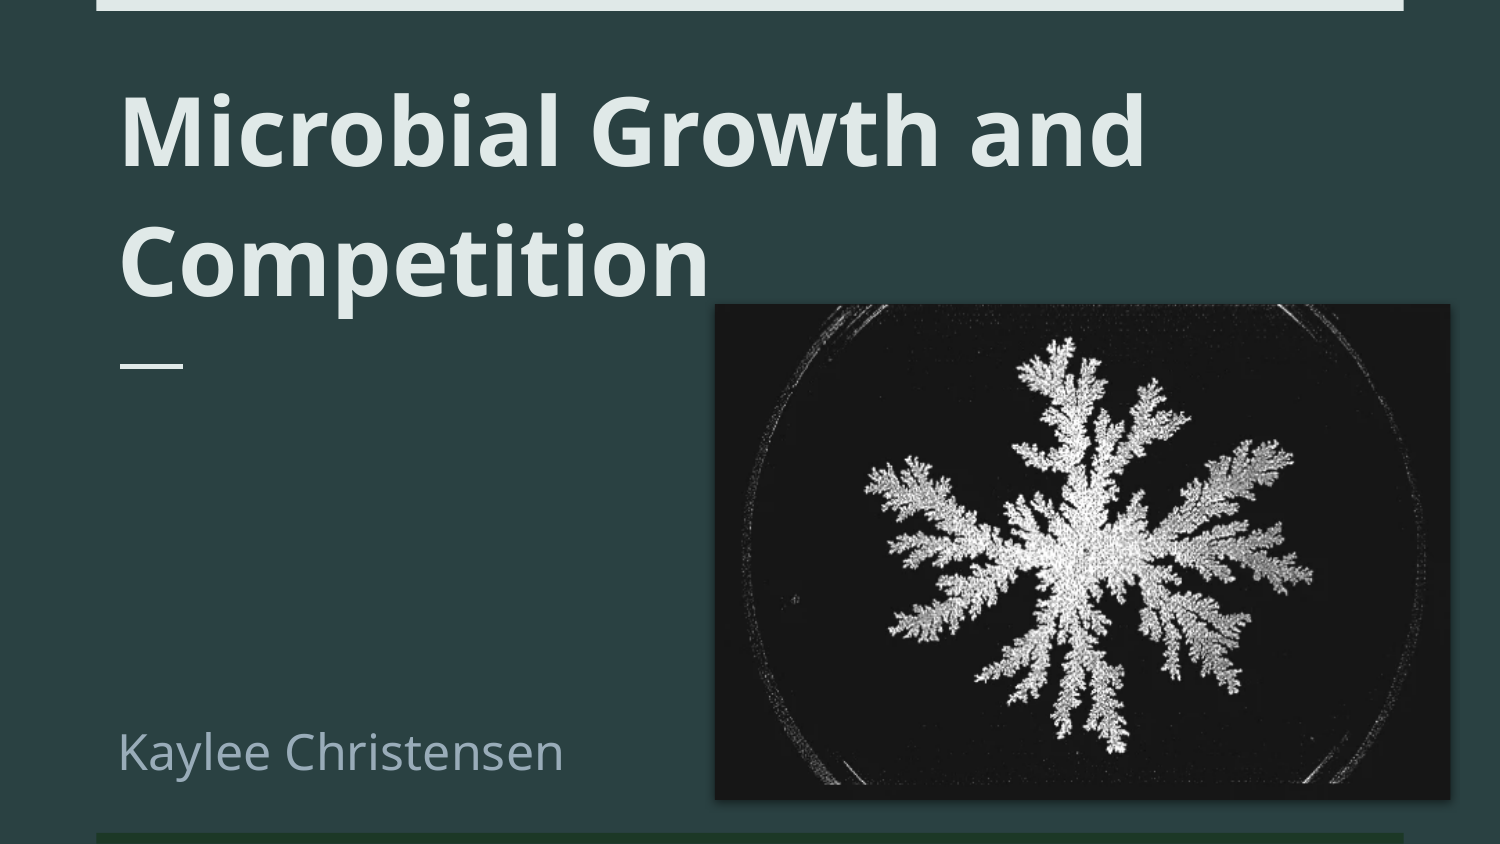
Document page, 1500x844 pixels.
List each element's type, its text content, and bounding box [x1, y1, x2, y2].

subtitle Kaylee Christensen [102, 590, 707, 800]
title Microbial Growth and Competition [102, 35, 1398, 340]
picture [714, 304, 1451, 800]
